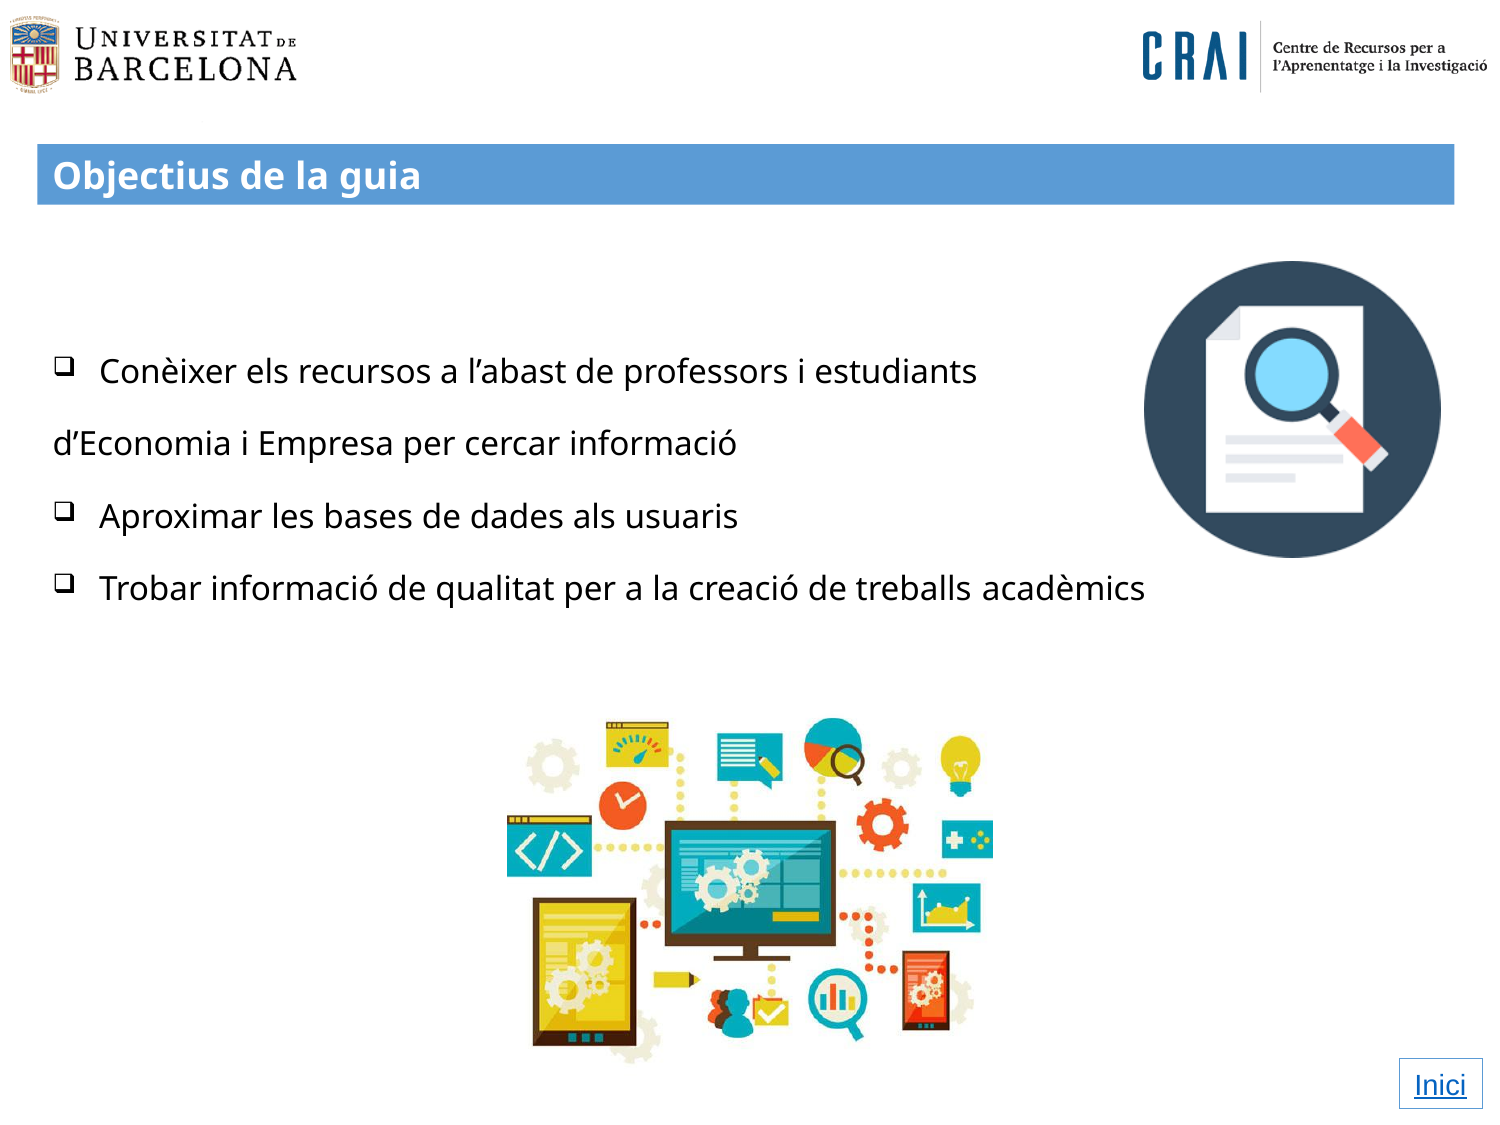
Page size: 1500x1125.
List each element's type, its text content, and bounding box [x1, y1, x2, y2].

picture [1144, 261, 1442, 559]
text_box Conèixer els recursos a l’abast de professors i estudiants d’Economia i Empresa per cercar informació Aproximar les bases de dades als usuaris Trobar informació de qualitat per a la creació de treballs acadèmics [37, 265, 1315, 735]
picture [8, 14, 1490, 219]
picture [507, 703, 993, 1077]
text_box Inici [1399, 1058, 1483, 1109]
text_box Objectius de la guia [35, 142, 1457, 207]
